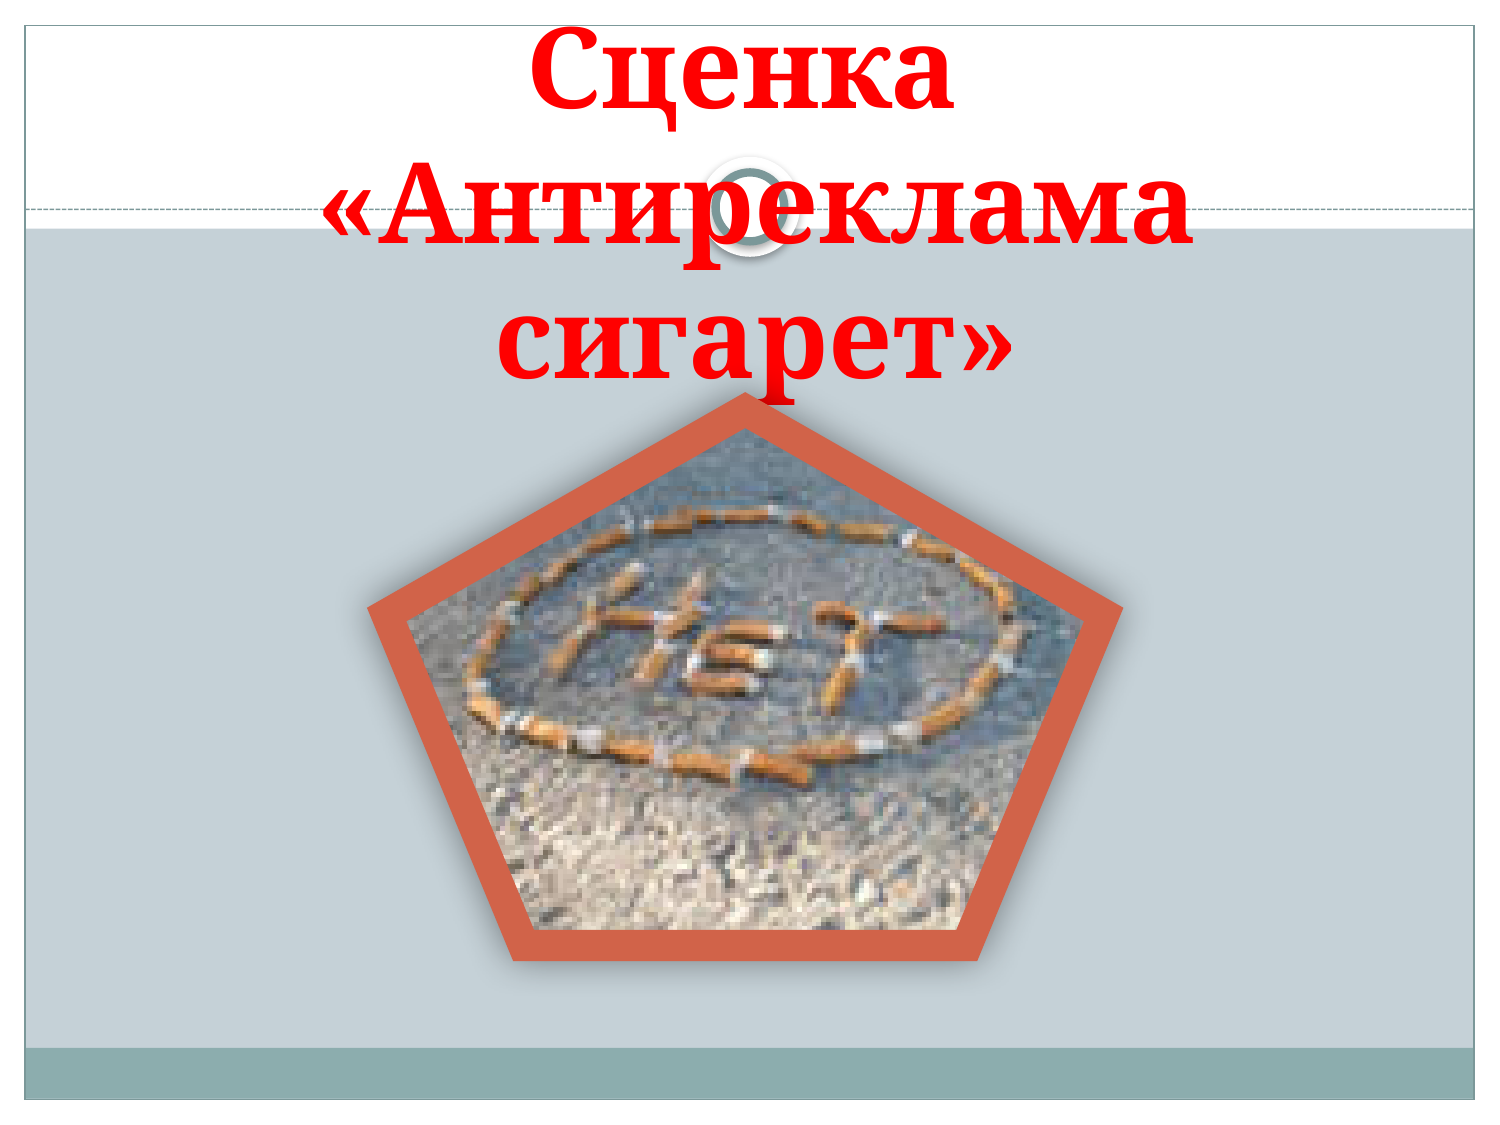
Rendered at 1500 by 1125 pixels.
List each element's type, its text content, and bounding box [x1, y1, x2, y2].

picture [386, 409, 1105, 946]
title Сценка «Антиреклама сигарет» [81, 105, 1433, 410]
